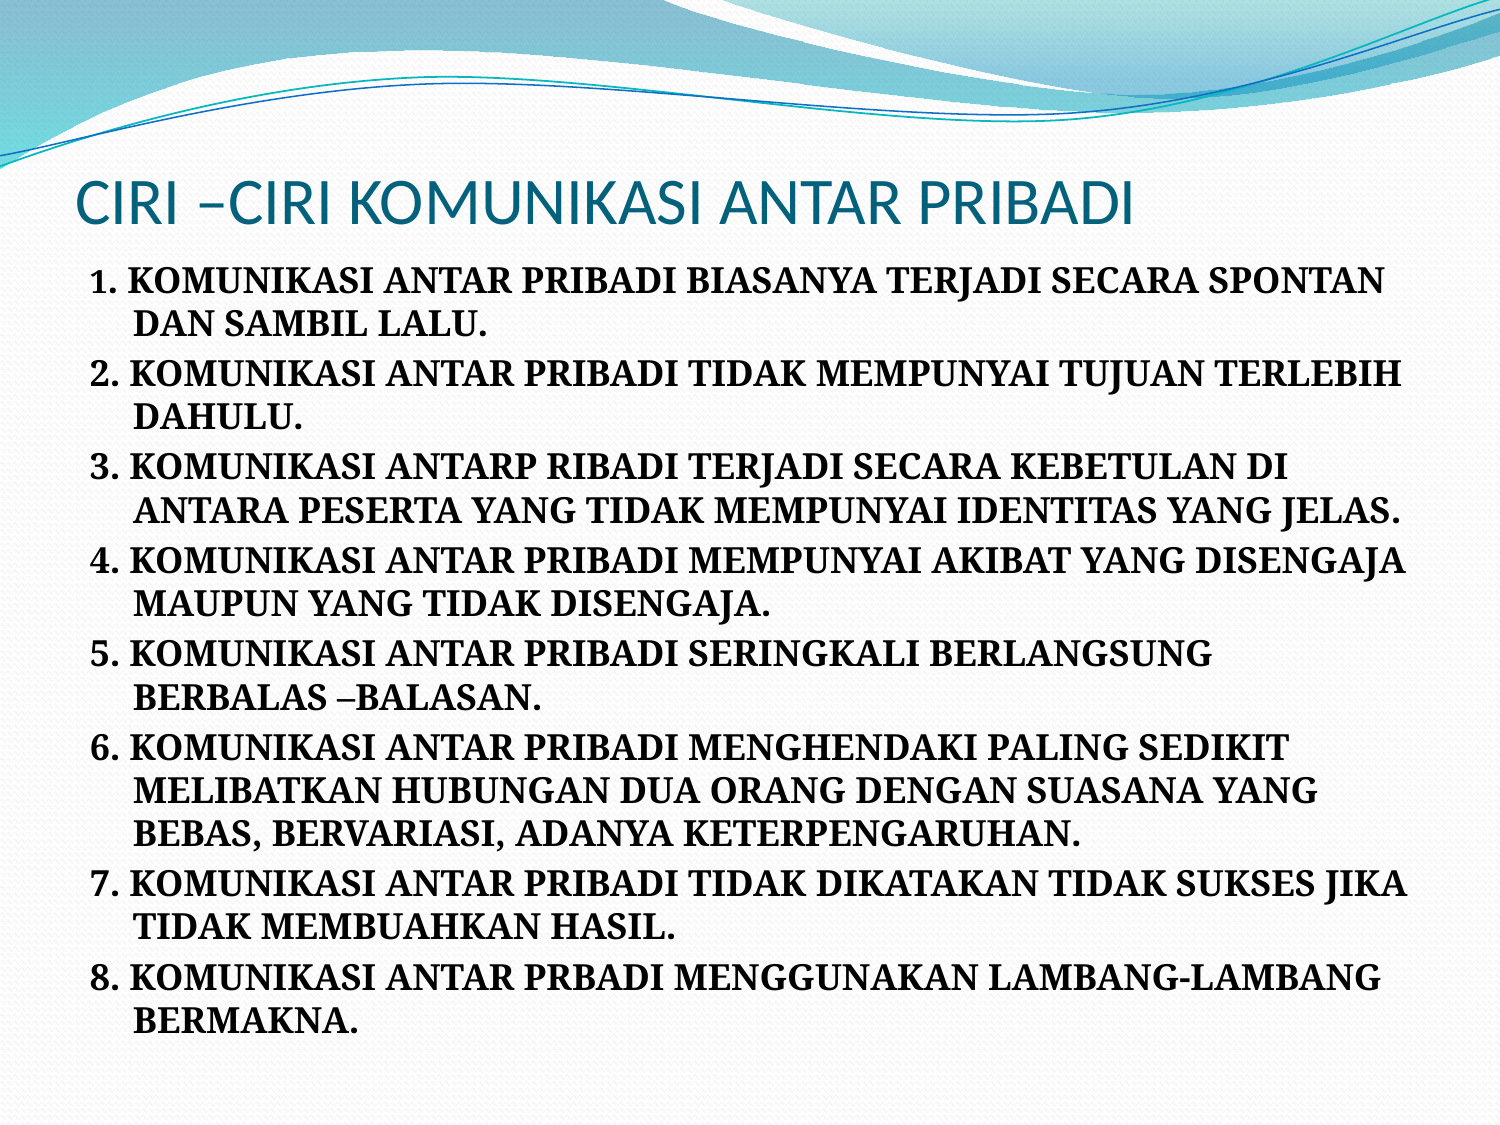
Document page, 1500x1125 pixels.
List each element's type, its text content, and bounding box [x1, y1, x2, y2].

title CIRI –CIRI KOMUNIKASI ANTAR PRIBADI [75, 50, 1425, 238]
list 1. KOMUNIKASI ANTAR PRIBADI BIASANYA TERJADI SECARA SPONTAN DAN SAMBIL LALU. 2. KOMUNIKASI ANTAR PRIBADI TIDAK MEMPUNYAI TUJUAN TERLEBIH DAHULU. 3. KOMUNIKASI ANTARP RIBADI TERJADI SECARA KEBETULAN DI ANTARA PESERTA YANG TIDAK MEMPUNYAI IDENTITAS YANG JELAS. 4. KOMUNIKASI ANTAR PRIBADI MEMPUNYAI AKIBAT YANG DISENGAJA MAUPUN YANG TIDAK DISENGAJA. 5. KOMUNIKASI ANTAR PRIBADI SERINGKALI BERLANGSUNG BERBALAS –BALASAN. 6. KOMUNIKASI ANTAR PRIBADI MENGHENDAKI PALING SEDIKIT MELIBATKAN HUBUNGAN DUA ORANG DENGAN SUASANA YANG BEBAS, BERVARIASI, ADANYA KETERPENGARUHAN. 7. KOMUNIKASI ANTAR PRIBADI TIDAK DIKATAKAN TIDAK SUKSES JIKA TIDAK MEMBUAHKAN HASIL. 8. KOMUNIKASI ANTAR PRBADI MENGGUNAKAN LAMBANG-LAMBANG BERMAKNA. [75, 249, 1425, 1063]
